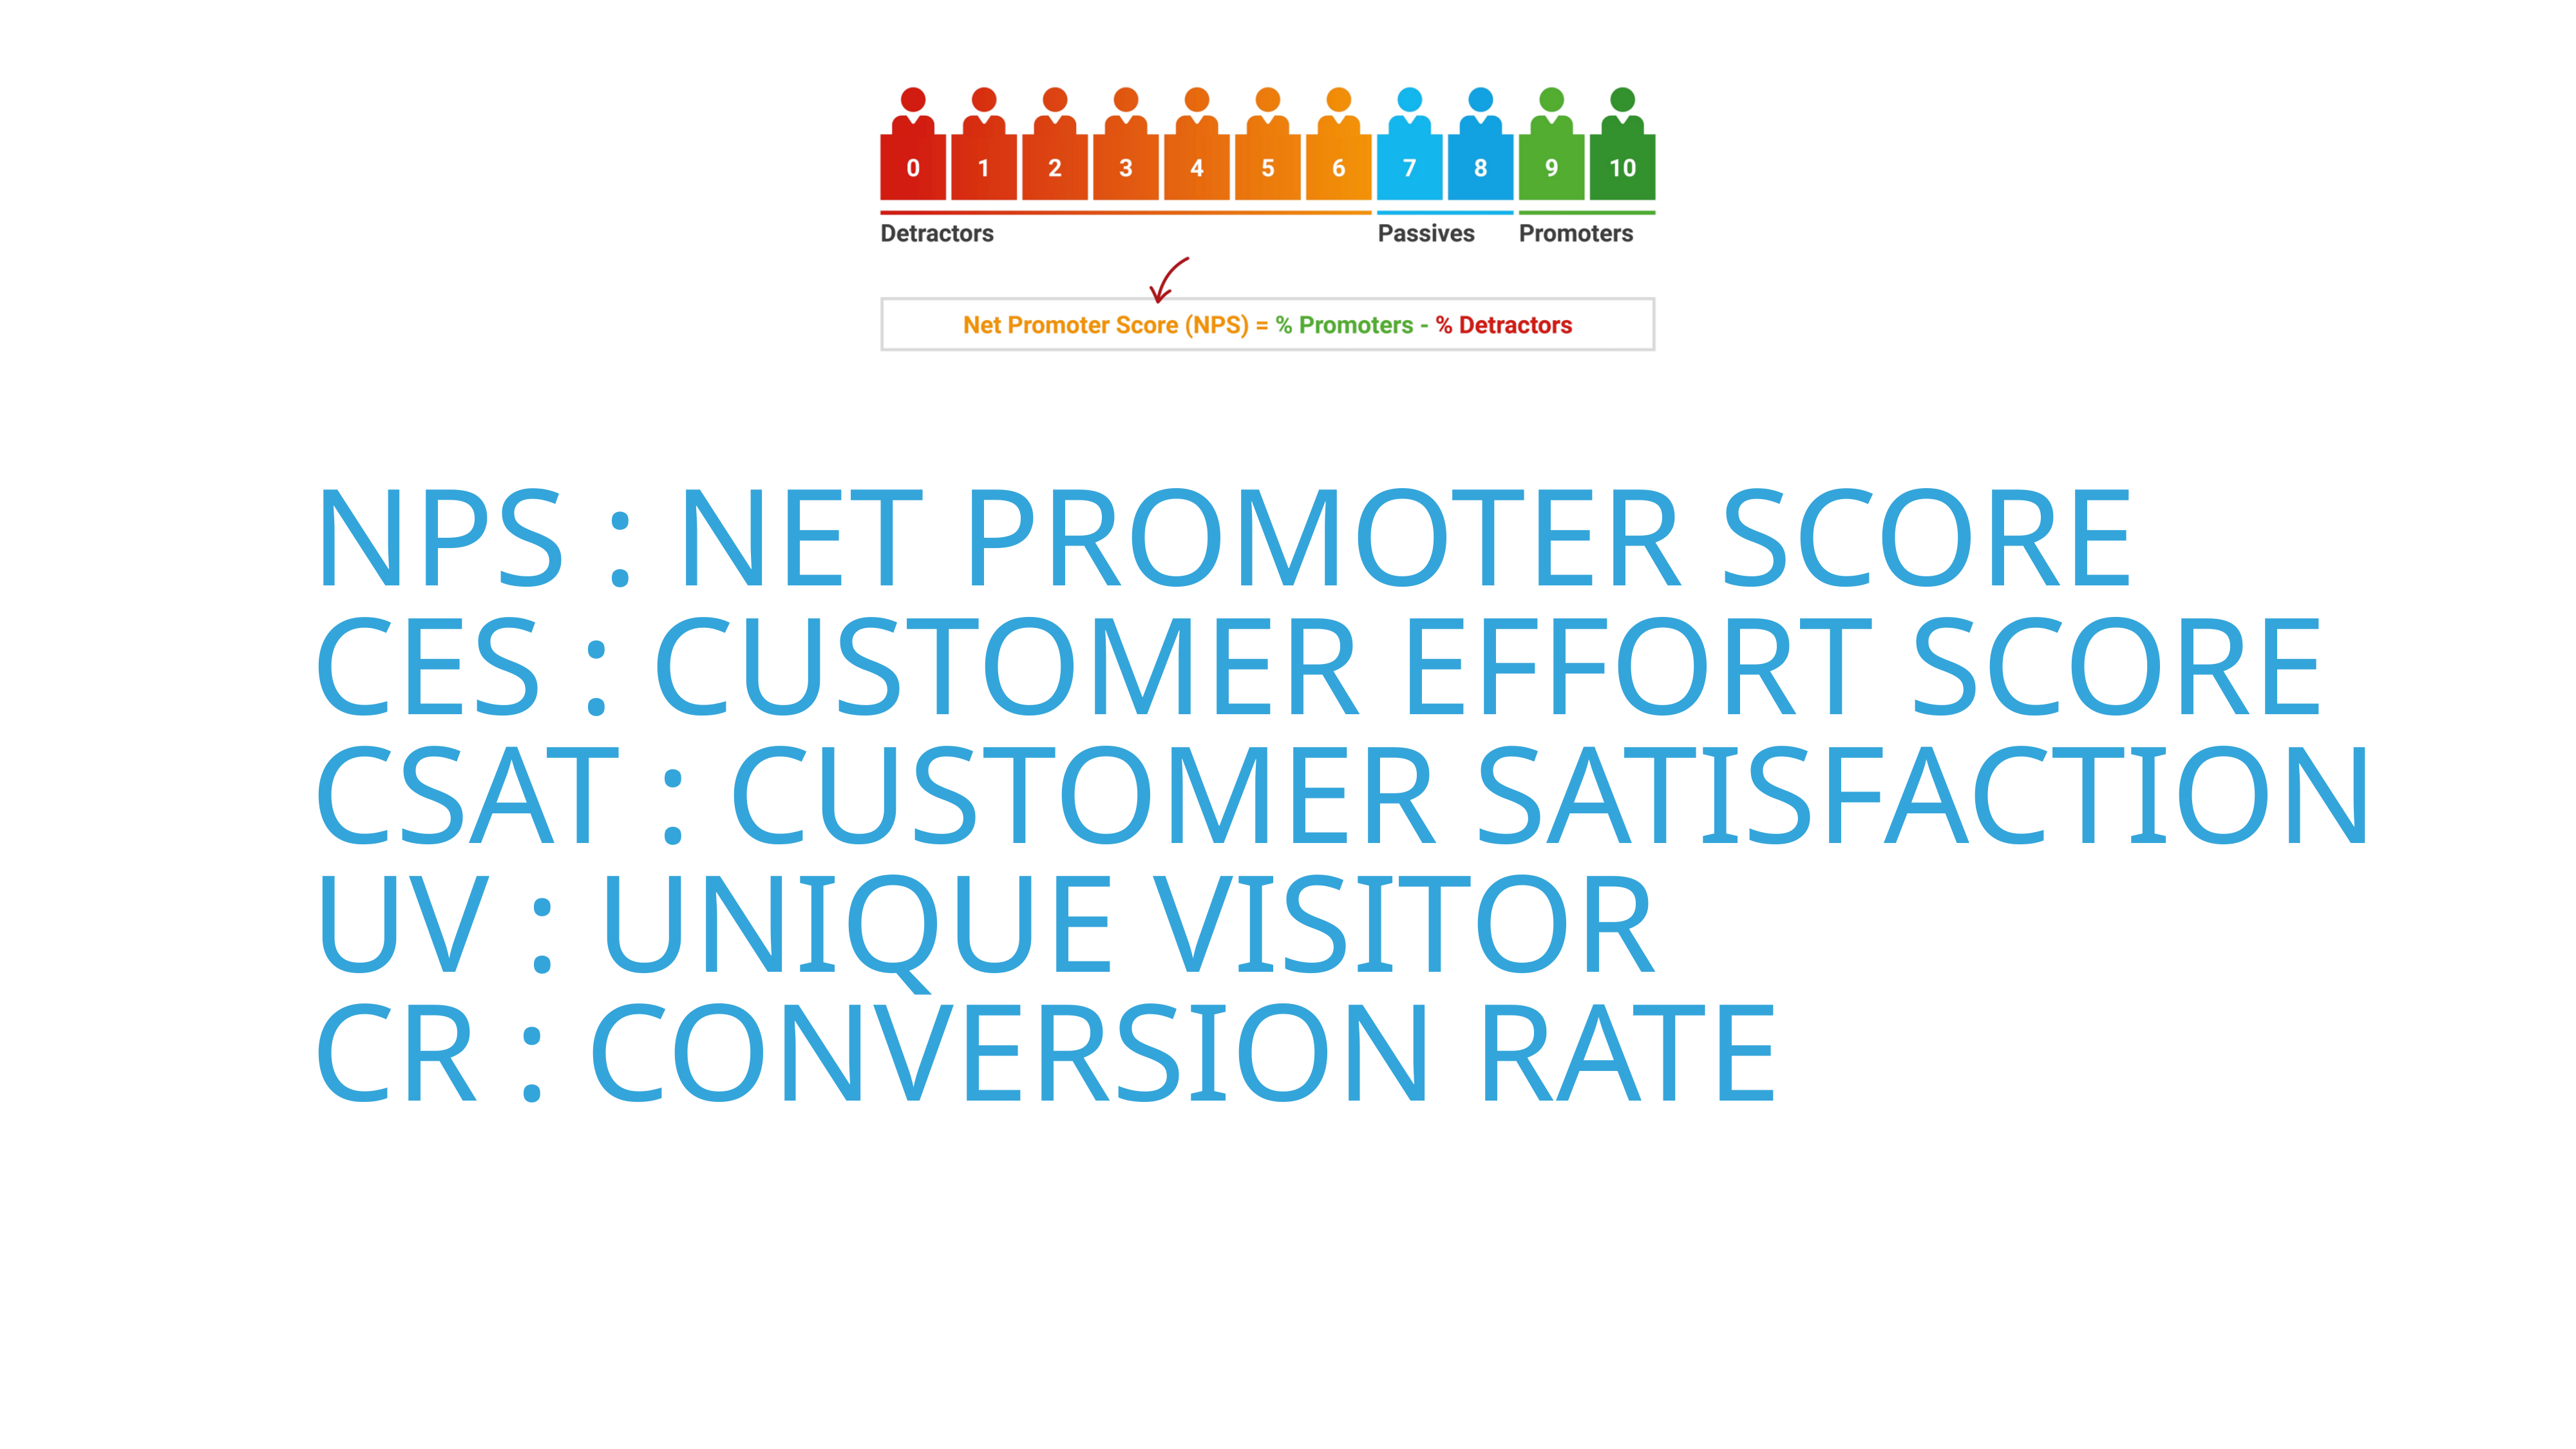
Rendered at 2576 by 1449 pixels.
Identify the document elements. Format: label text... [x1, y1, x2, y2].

picture [850, 59, 1700, 385]
text_box NPS : Net Promoter Score CES : Customer effort score CSAT : customer satisfaction UV : unique visitor CR : conversion rate [305, 477, 2384, 1132]
